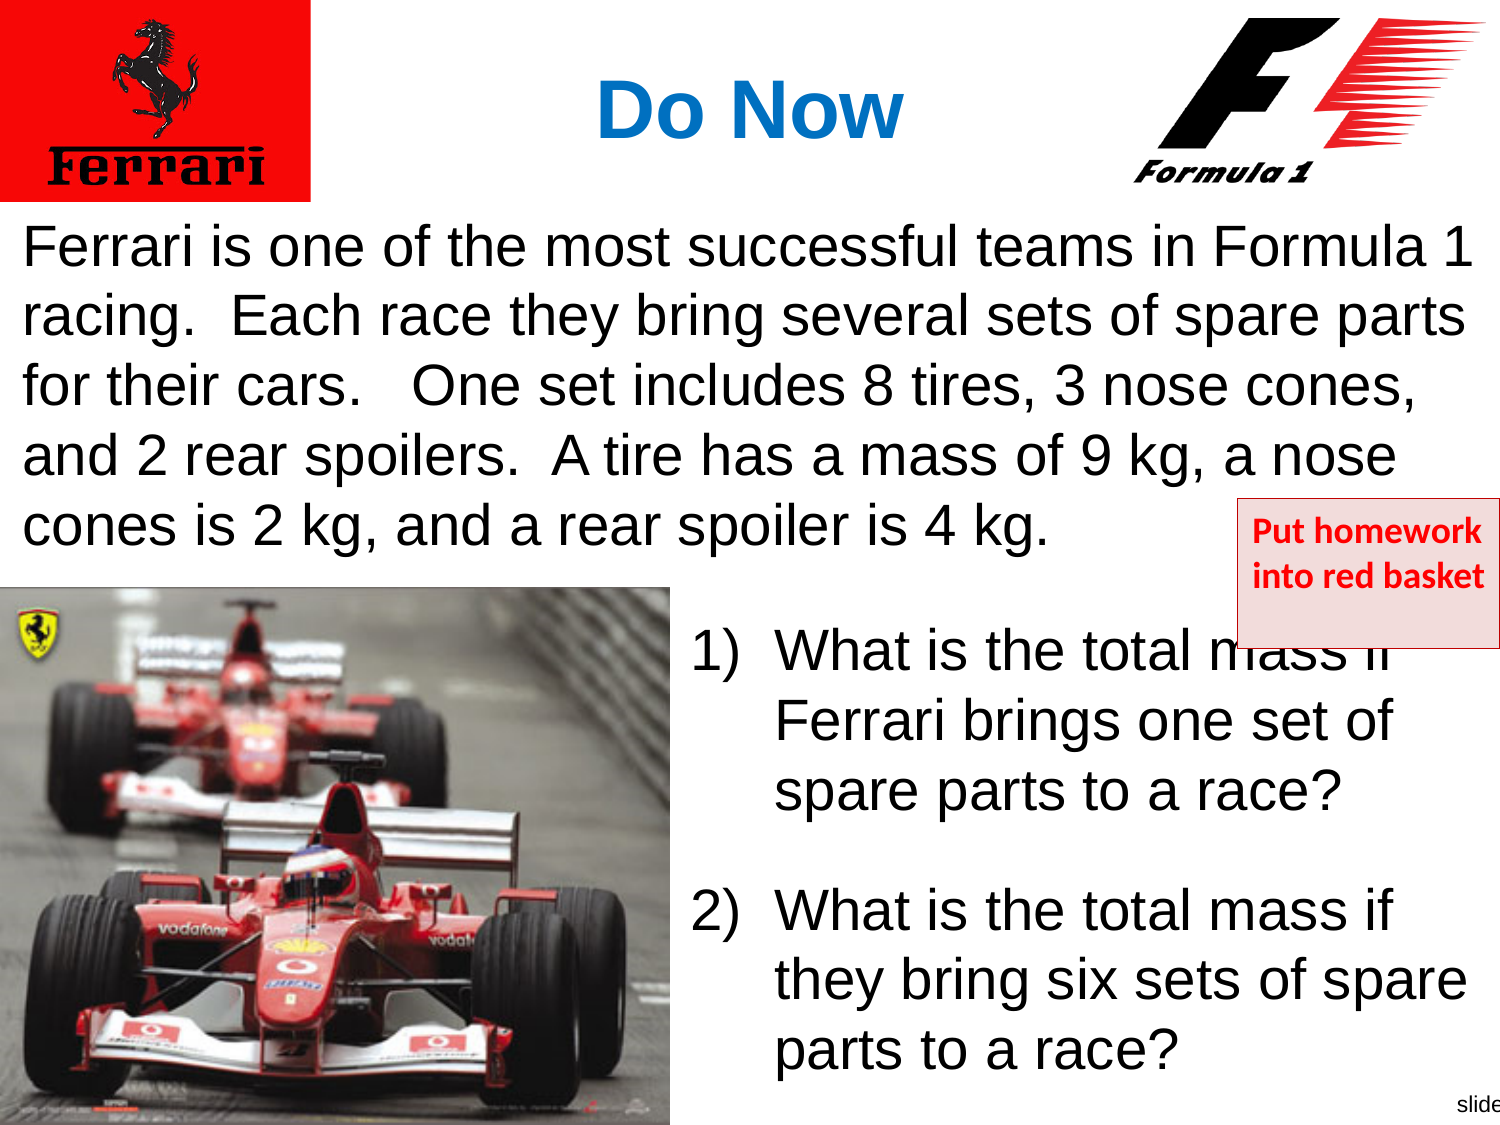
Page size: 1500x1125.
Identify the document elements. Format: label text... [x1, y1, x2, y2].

list Ferrari is one of the most successful teams in Formula 1 racing. Each race they bring several sets of spare parts for their cars. One set includes 8 tires, 3 nose cones, and 2 rear spoilers. A tire has a mass of 9 kg, a nose cones is 2 kg, and a rear spoiler is 4 kg. [7, 200, 1493, 604]
text_box Put homework into red basket [1237, 498, 1500, 649]
picture [0, 587, 670, 1125]
picture [0, 0, 311, 202]
text_box What is the total mass if Ferrari brings one set of spare parts to a race? What is the total mass if they bring six sets of spare parts to a race? [674, 604, 1499, 1113]
picture [1133, 17, 1486, 184]
title Do Now [316, 45, 1128, 166]
